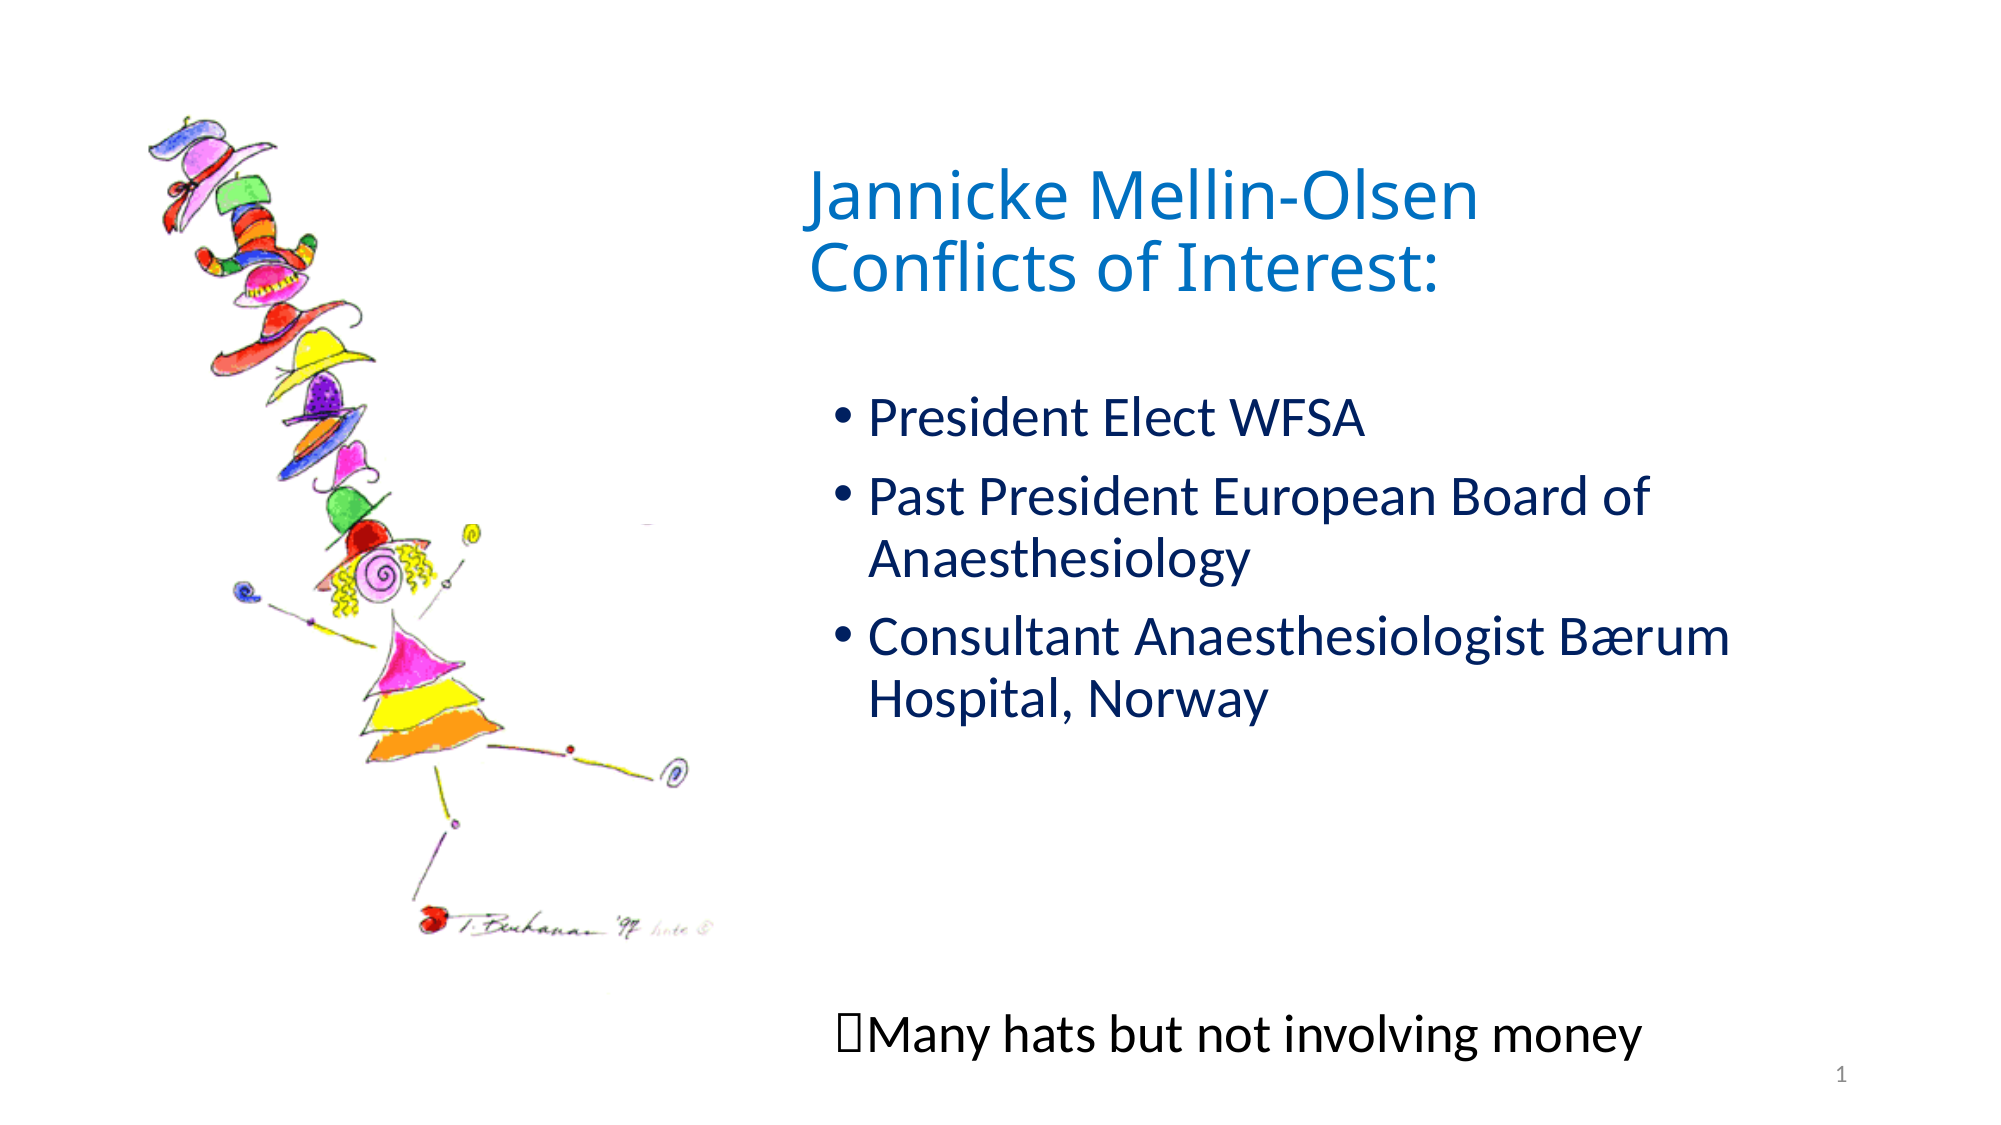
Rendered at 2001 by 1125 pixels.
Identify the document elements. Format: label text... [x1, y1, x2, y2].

list President Elect WFSA Past President European Board of Anaesthesiology Consultant Anaesthesiologist Bærum Hospital, Norway Many hats but not involving money [818, 379, 1825, 1073]
title Jannicke Mellin-Olsen Conflicts of Interest: [824, 152, 1656, 316]
slide_number 1 [1412, 1042, 1863, 1103]
picture [49, 0, 824, 1000]
